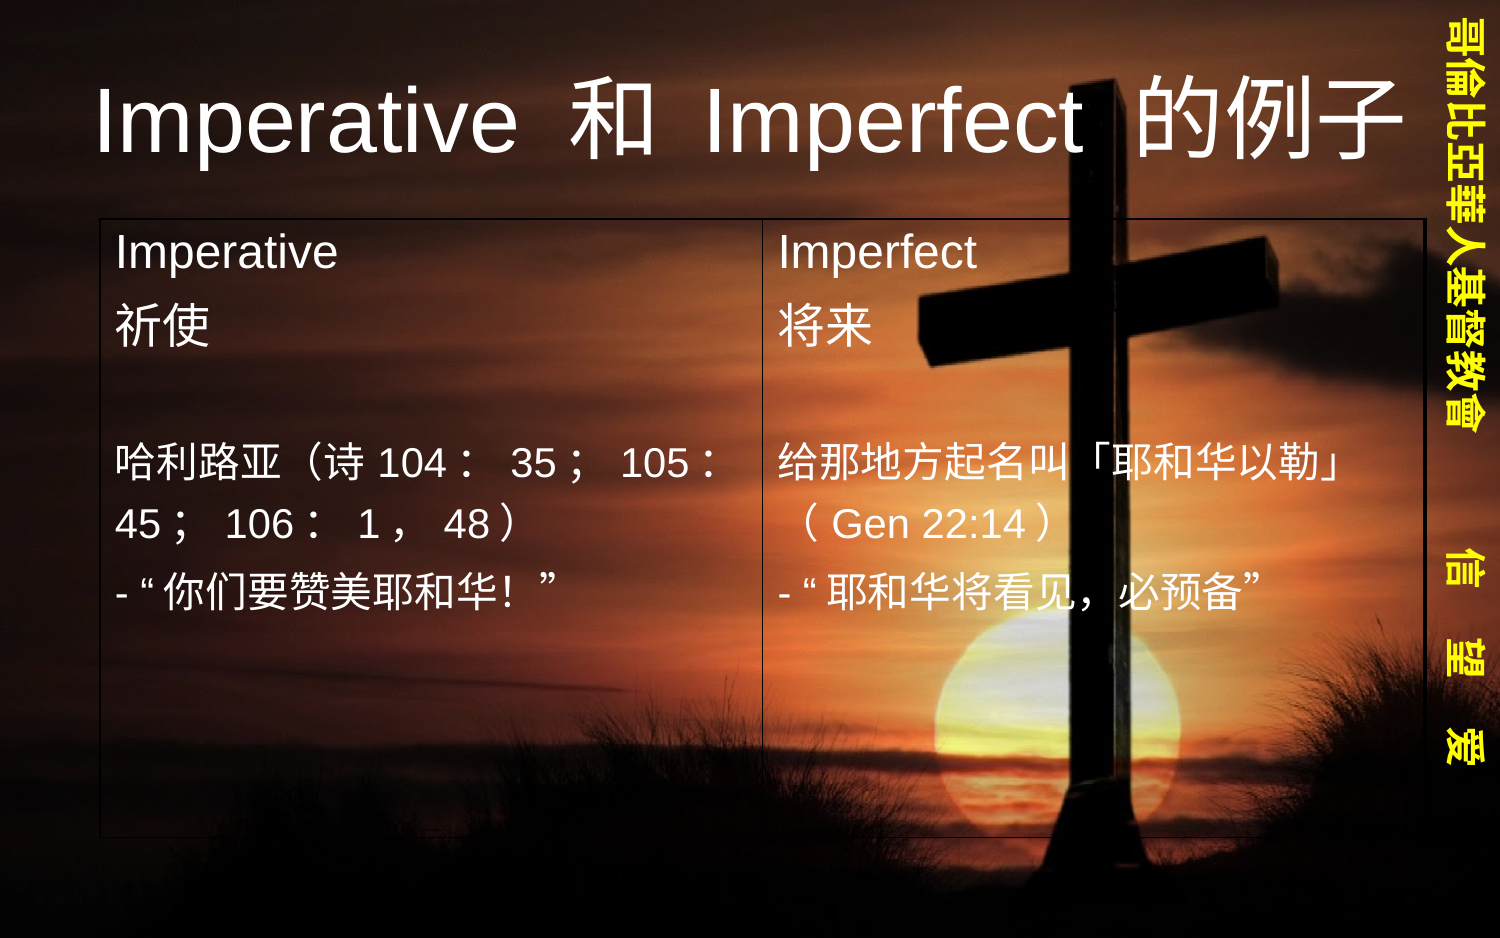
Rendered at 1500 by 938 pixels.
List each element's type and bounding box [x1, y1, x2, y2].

list [0, 0, 1500, 938]
